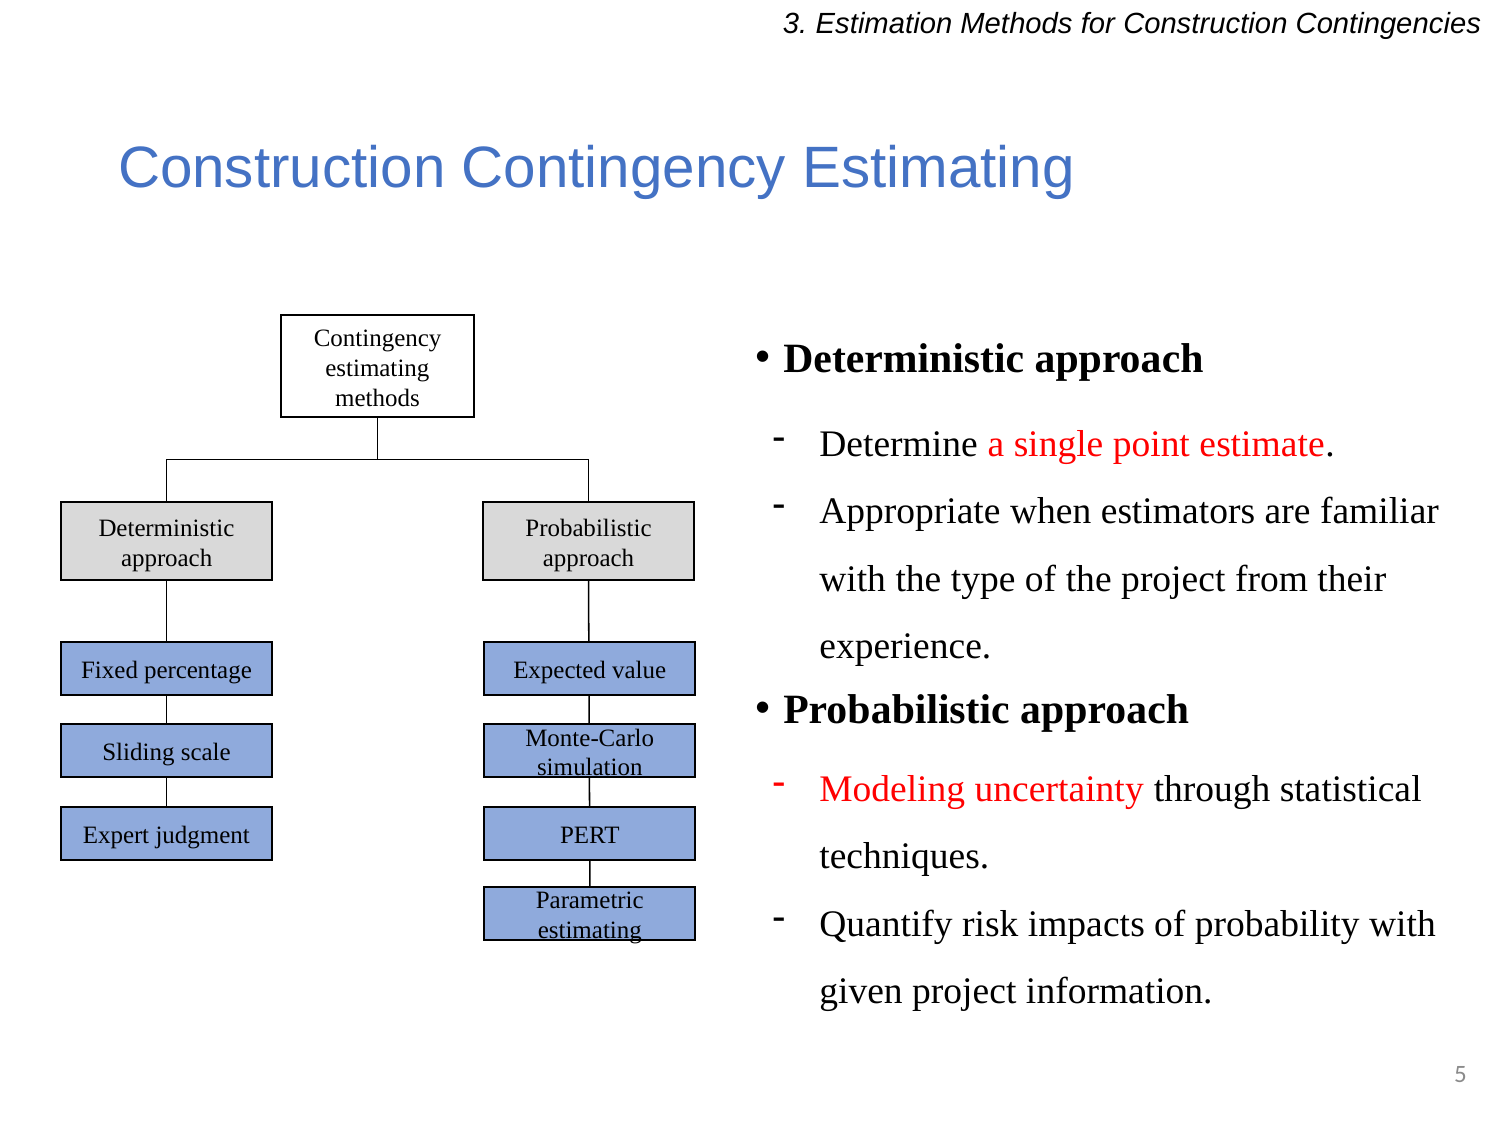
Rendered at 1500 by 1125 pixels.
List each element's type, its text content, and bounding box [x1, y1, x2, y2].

text_box Determine a single point estimate. Appropriate when estimators are familiar with the type of the project from their experience. [757, 388, 1490, 674]
text_box Parametric estimating [483, 886, 696, 941]
text_box Deterministic approach [60, 501, 273, 581]
text_box Expert judgment [60, 806, 273, 861]
text_box Expected value [590, 641, 696, 696]
title Construction Contingency Estimating [103, 59, 1397, 278]
text_box Fixed percentage [167, 641, 273, 696]
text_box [440, 354, 526, 566]
text_box Expected value [483, 641, 588, 696]
slide_number 5 [1144, 1042, 1482, 1103]
text_box Probabilistic approach [482, 501, 695, 581]
text_box PERT [590, 806, 696, 861]
text_box Sliding scale [167, 723, 273, 778]
text_box Probabilistic approach [740, 674, 1335, 740]
text_box Deterministic approach [740, 323, 1335, 389]
list 3. Estimation Methods for Construction Contingencies [713, 1, 1497, 62]
text_box Monte-Carlo simulation [483, 723, 588, 778]
text_box Modeling uncertainty through statistical techniques. Quantify risk impacts of probability with given project information. [757, 733, 1490, 1019]
text_box PERT [483, 806, 588, 861]
text_box Fixed percentage [60, 641, 166, 696]
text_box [229, 354, 315, 566]
text_box Sliding scale [60, 723, 166, 778]
text_box Monte-Carlo simulation [590, 723, 696, 778]
text_box Contingency estimating methods [280, 314, 475, 418]
